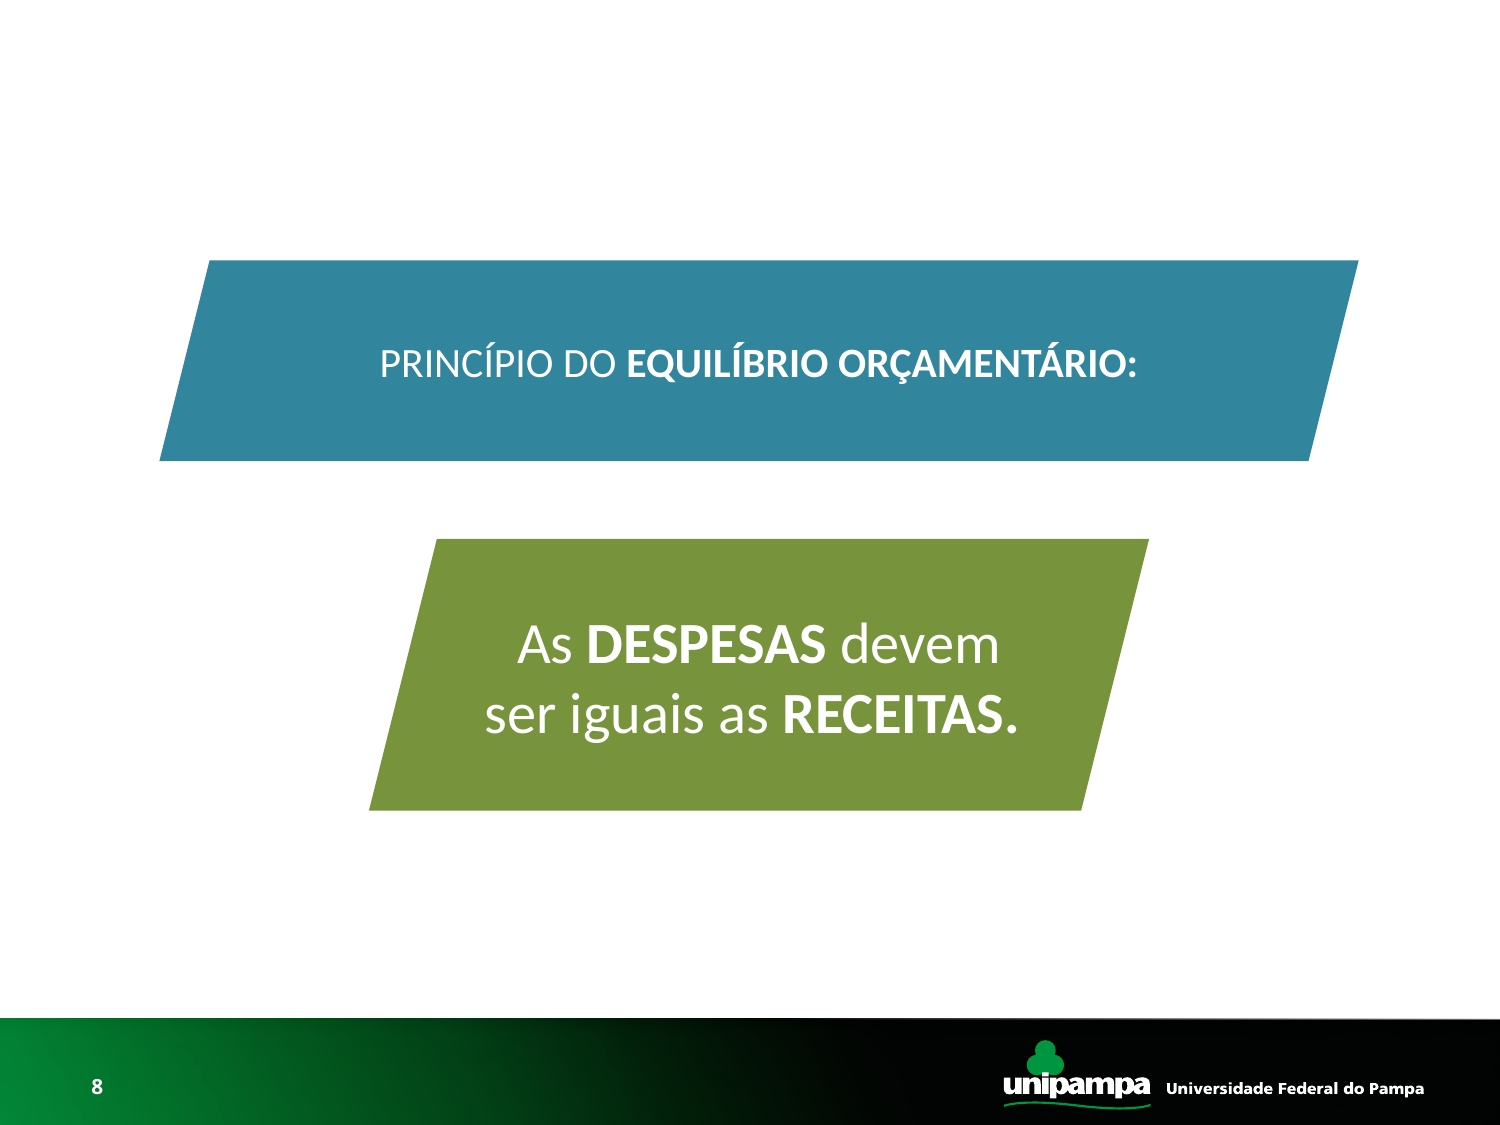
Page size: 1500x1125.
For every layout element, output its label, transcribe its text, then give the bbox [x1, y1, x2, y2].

text_box PRINCÍPIO DO EQUILÍBRIO ORÇAMENTÁRIO: [157, 258, 1361, 464]
text_box As DESPESAS devem ser iguais as RECEITAS. [366, 536, 1152, 813]
picture [0, 1018, 1500, 1125]
